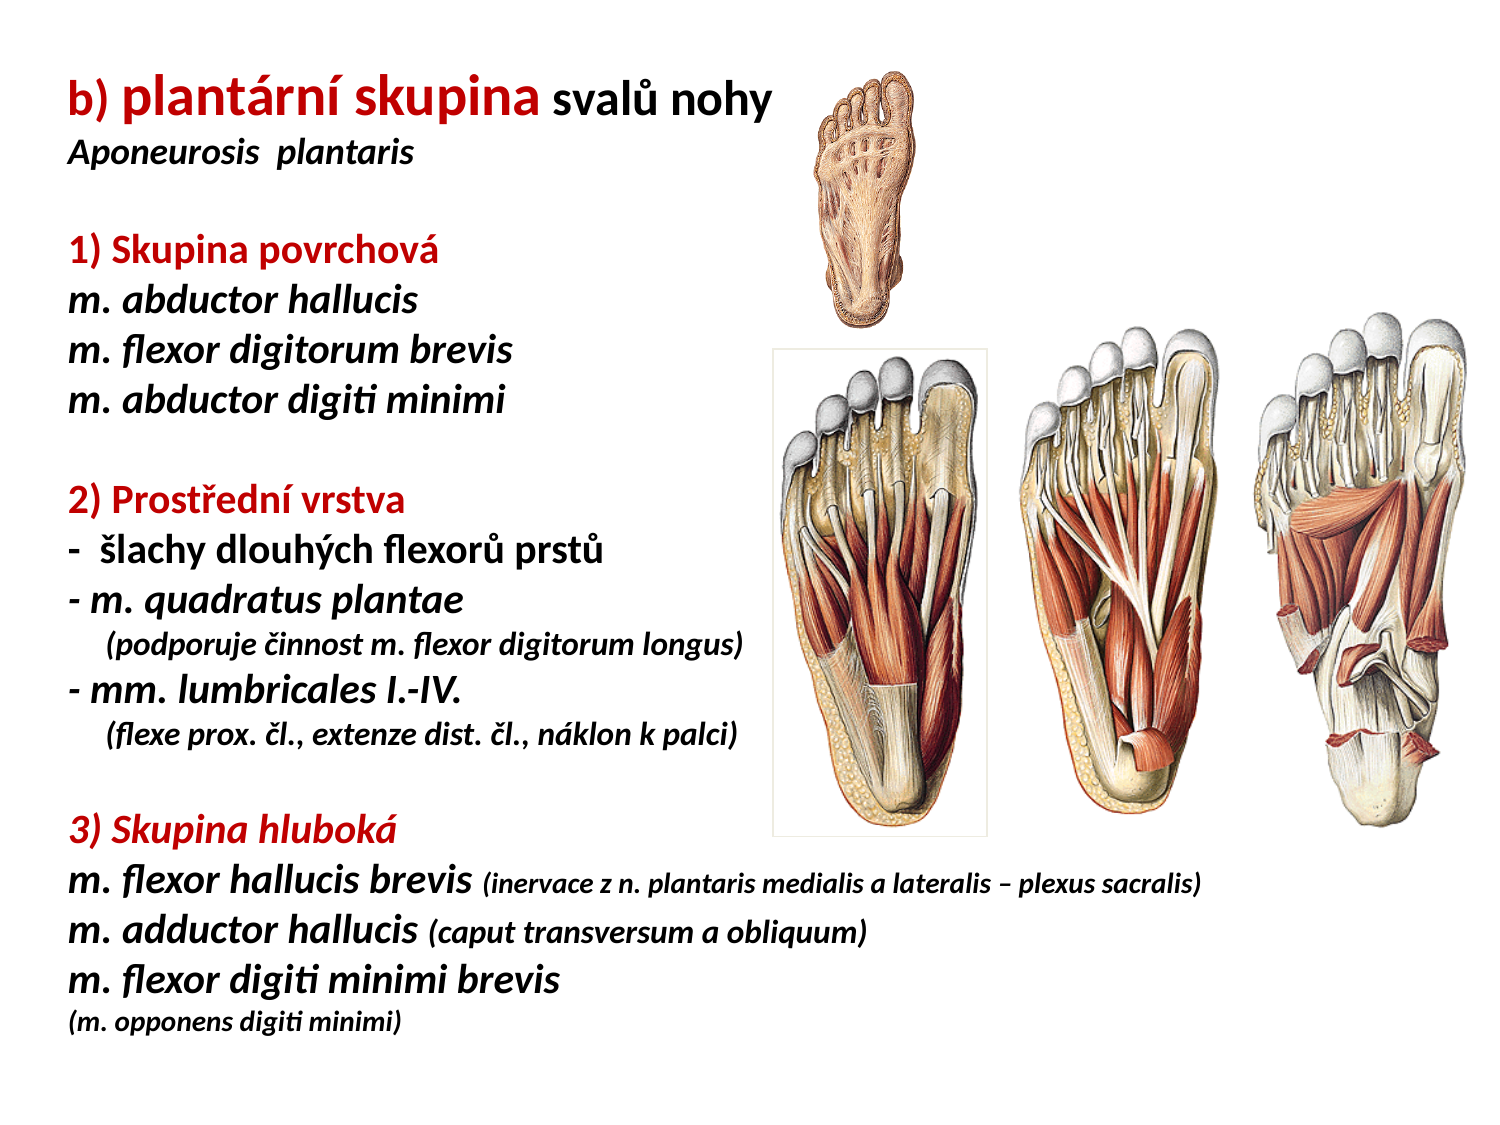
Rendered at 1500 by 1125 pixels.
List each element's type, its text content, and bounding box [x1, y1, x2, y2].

picture [1009, 319, 1227, 824]
picture [773, 349, 987, 836]
picture [808, 65, 922, 332]
text_box b) plantární skupina svalů nohy Aponeurosis plantaris 1) Skupina povrchová m. abductor hallucis m. flexor digitorum brevis m. abductor digiti minimi 2) Prostřední vrstva - šlachy dlouhých flexorů prstů - m. quadratus plantae (podporuje činnost m. flexor digitorum longus) - mm. lumbricales I.-IV. (flexe prox. čl., extenze dist. čl., náklon k palci) 3) Skupina hluboká m. flexor hallucis brevis (inervace z n. plantaris medialis a lateralis – plexus sacralis) m. adductor hallucis (caput transversum a obliquum) m. flexor digiti minimi brevis (m. opponens digiti minimi) [53, 49, 1294, 1125]
picture [1244, 306, 1485, 836]
